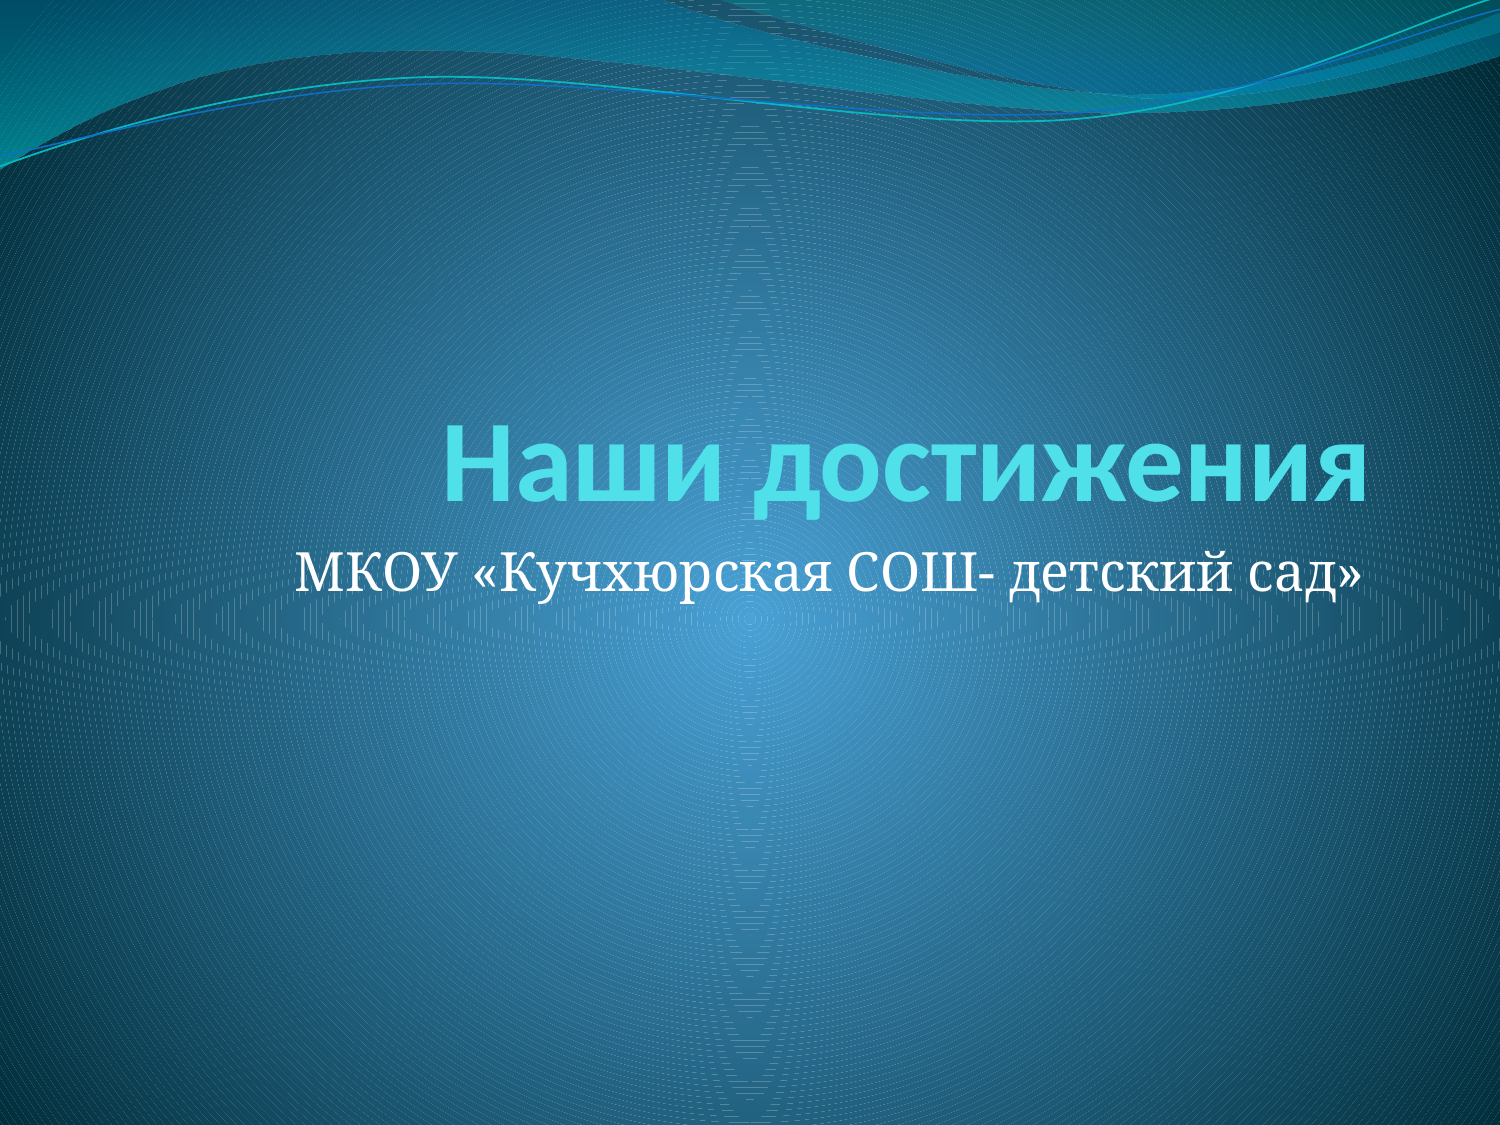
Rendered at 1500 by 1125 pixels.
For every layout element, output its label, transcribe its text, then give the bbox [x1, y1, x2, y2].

subtitle МКОУ «Кучхюрская СОШ- детский сад» [87, 529, 1376, 818]
title Наши достижения [87, 224, 1376, 525]
